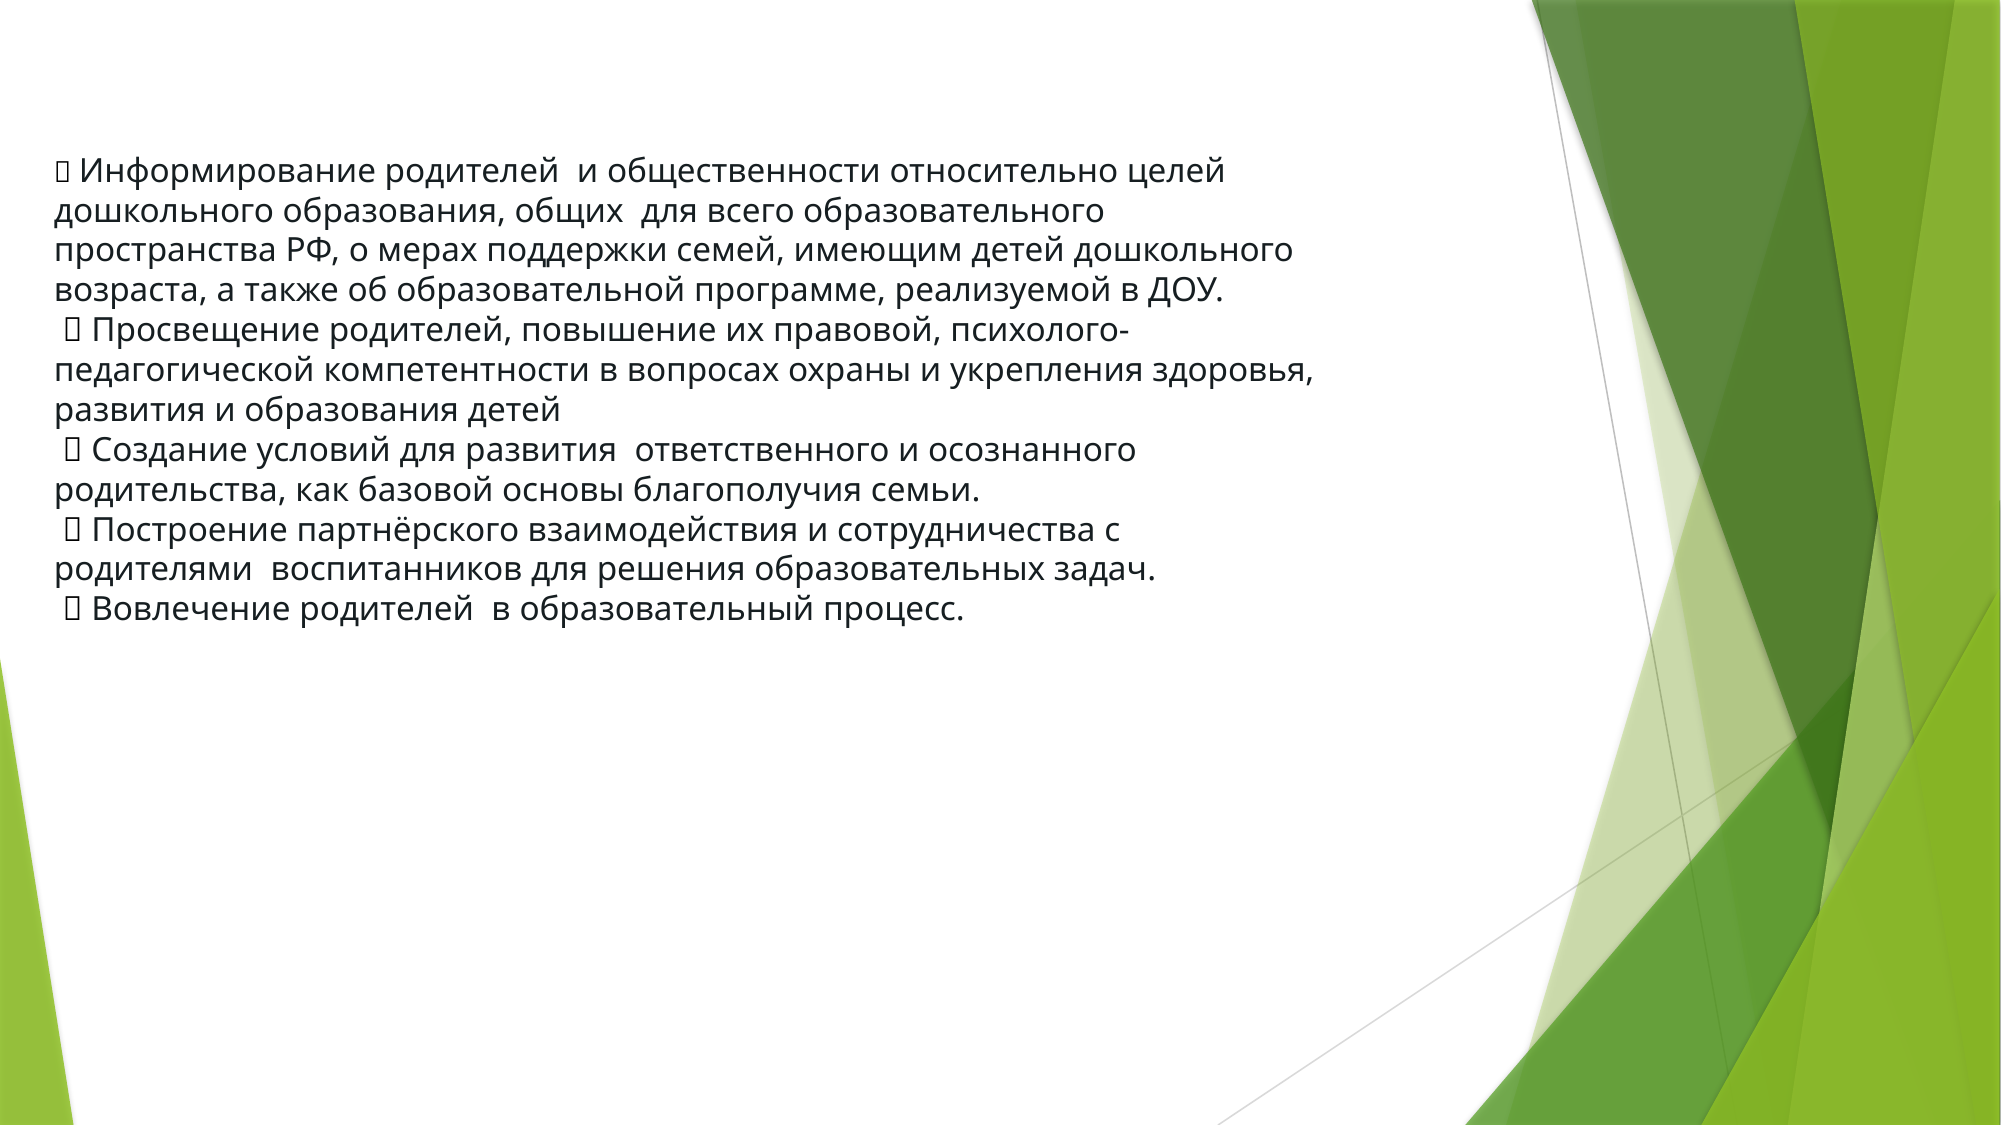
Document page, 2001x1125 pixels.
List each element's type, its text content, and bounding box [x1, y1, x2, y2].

title  Информирование родителей и общественности относительно целей дошкольного образования, общих для всего образовательного пространства РФ, о мерах поддержки семей, имеющим детей дошкольного возраста, а также об образовательной программе, реализуемой в ДОУ.  Просвещение родителей, повышение их правовой, психолого-педагогической компетентности в вопросах охраны и укрепления здоровья, развития и образования детей  Создание условий для развития ответственного и осознанного родительства, как базовой основы благополучия семьи.  Построение партнёрского взаимодействия и сотрудничества с родителями воспитанников для решения образовательных задач.  Вовлечение родителей в образовательный процесс. [38, 141, 1342, 888]
